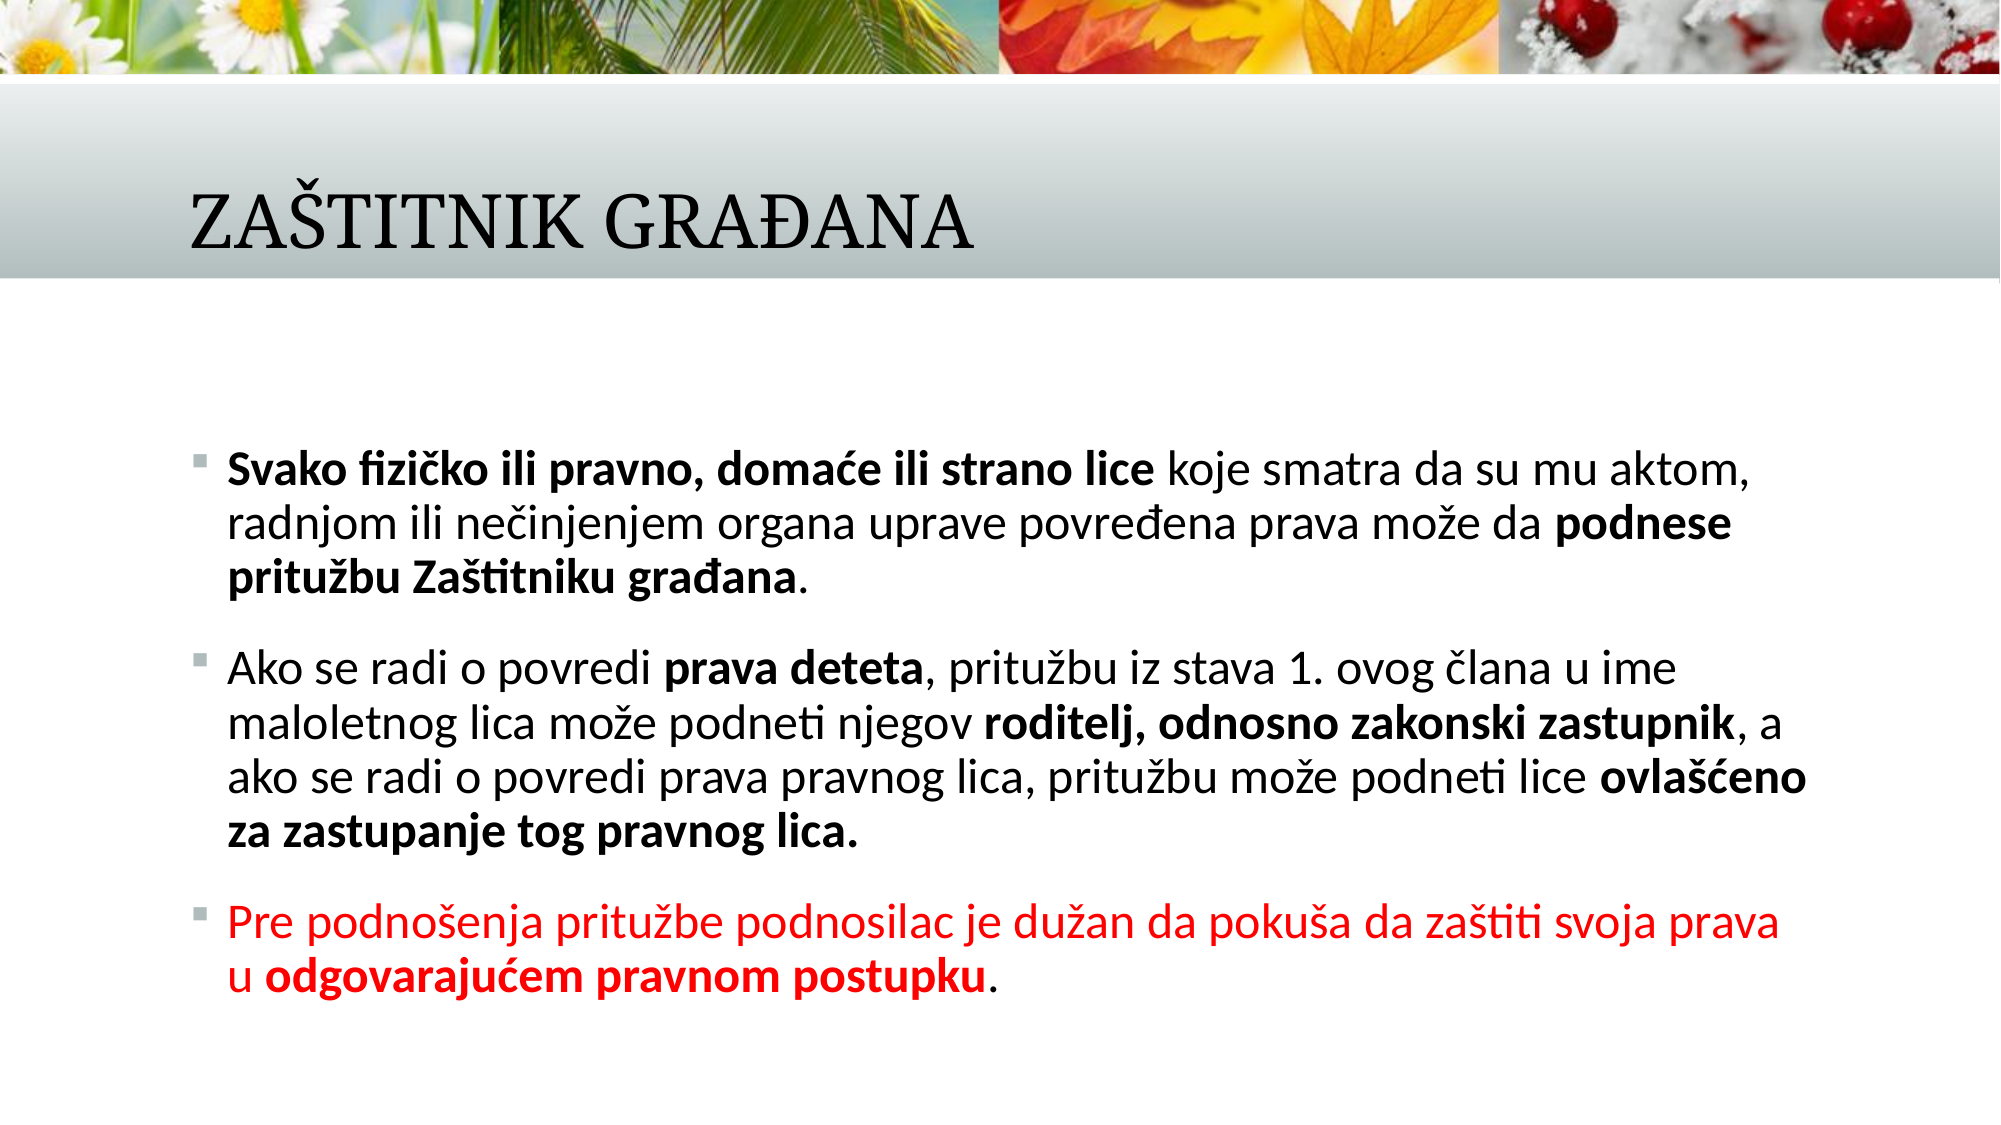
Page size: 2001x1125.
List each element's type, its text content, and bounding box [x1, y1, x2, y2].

title Zaštitnik građana [174, 92, 1825, 273]
picture [0, 0, 2000, 74]
list Svako fizičko ili pravno, domaće ili strano lice koje smatra da su mu aktom, radnjom ili nečinjenjem organa uprave povređena prava može da podnese pritužbu Zaštitniku građana. Ako se radi o povredi prava deteta, pritužbu iz stava 1. ovog člana u ime maloletnog lica može podneti njegov roditelj, odnosno zakonski zastupnik, a ako se radi o povredi prava pravnog lica, pritužbu može podneti lice ovlašćeno za zastupanje tog pravnog lica. Pre podnošenja pritužbe podnosilac je dužan da pokuša da zaštiti svoja prava u odgovarajućem pravnom postupku. [174, 337, 1825, 1050]
